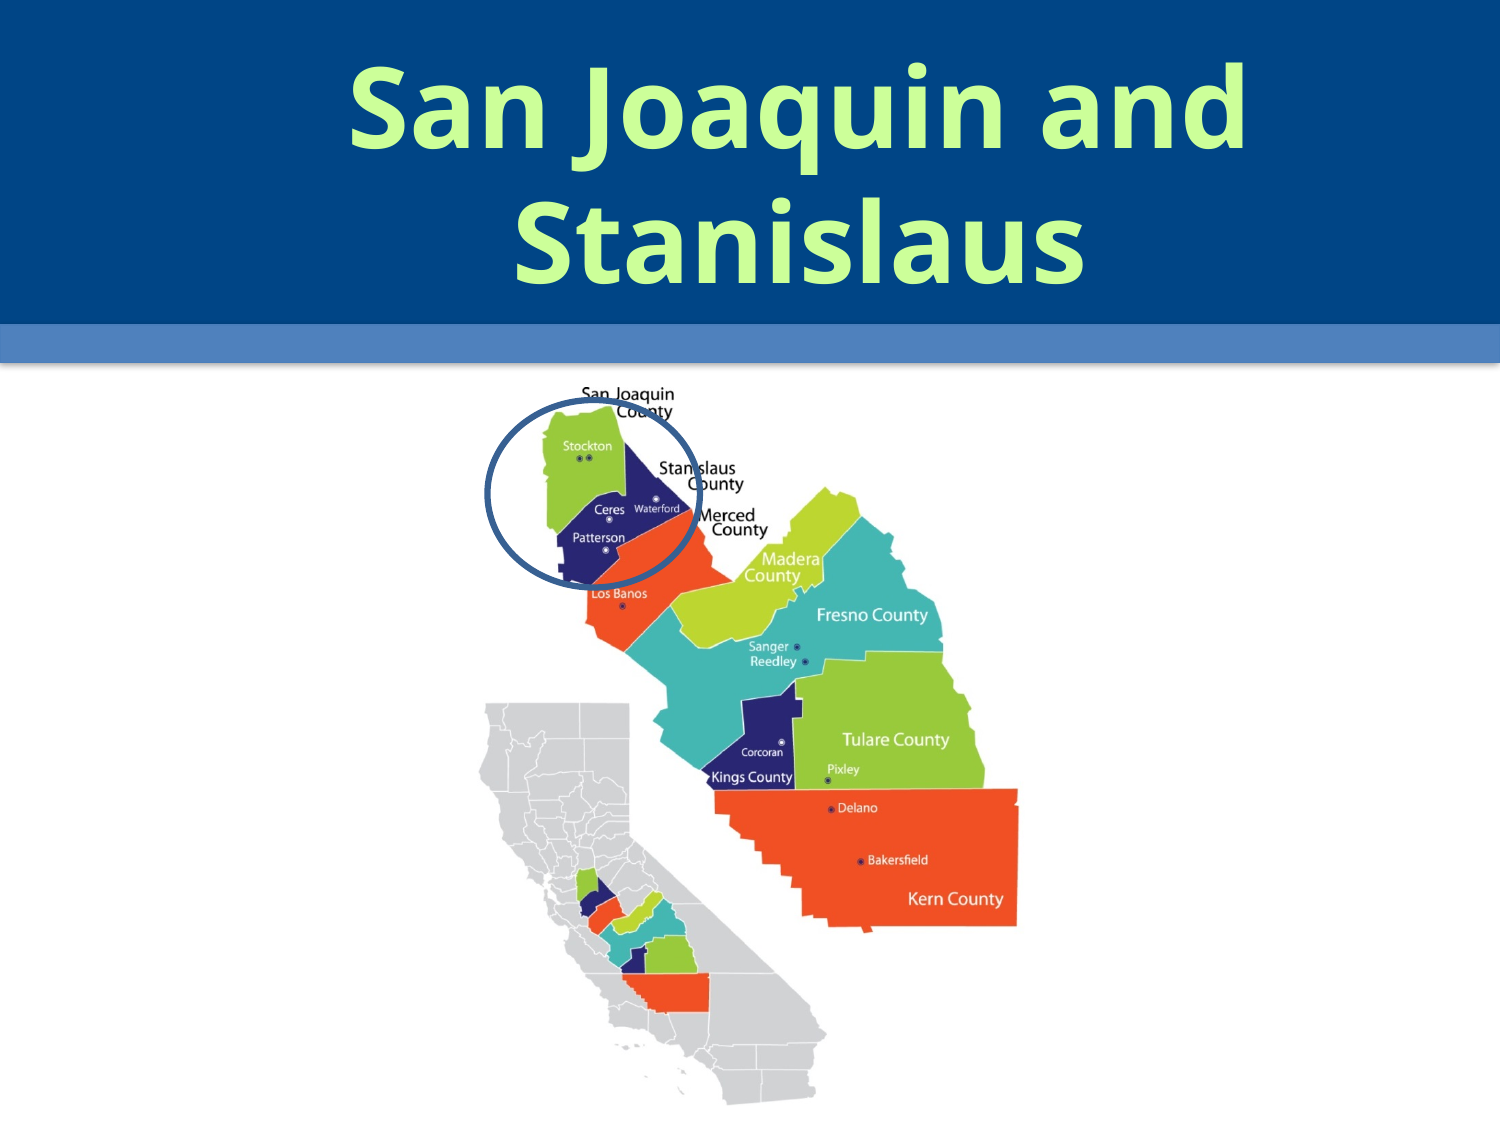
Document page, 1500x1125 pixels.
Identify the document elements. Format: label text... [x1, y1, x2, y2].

text_box [0, 369, 1500, 1125]
text_box [0, 324, 1500, 363]
title San Joaquin and Stanislaus [162, 50, 1438, 292]
picture [476, 387, 1026, 1106]
